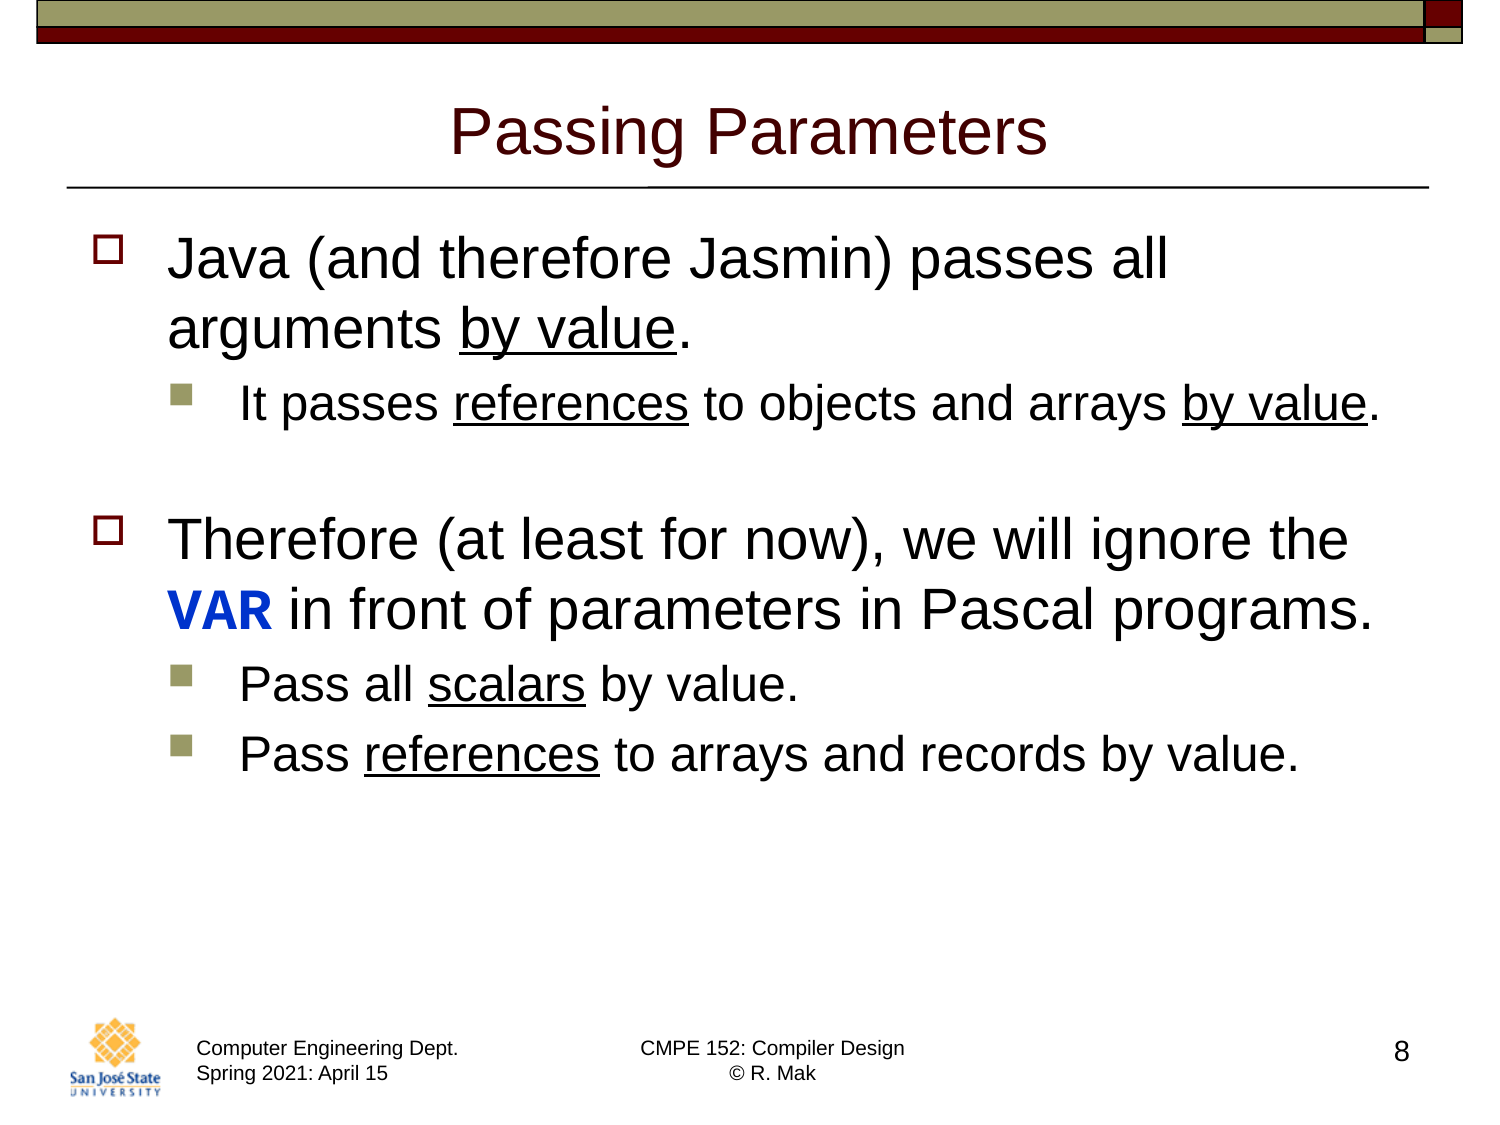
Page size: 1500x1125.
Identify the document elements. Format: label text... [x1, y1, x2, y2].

picture [60, 1012, 166, 1112]
list Java (and therefore Jasmin) passes all arguments by value. It passes references to objects and arrays by value. Therefore (at least for now), we will ignore the VAR in front of parameters in Pascal programs. Pass all scalars by value. Pass references to arrays and records by value. [75, 212, 1425, 1006]
slide_number 8 [1320, 1025, 1425, 1100]
title Passing Parameters [75, 67, 1425, 175]
